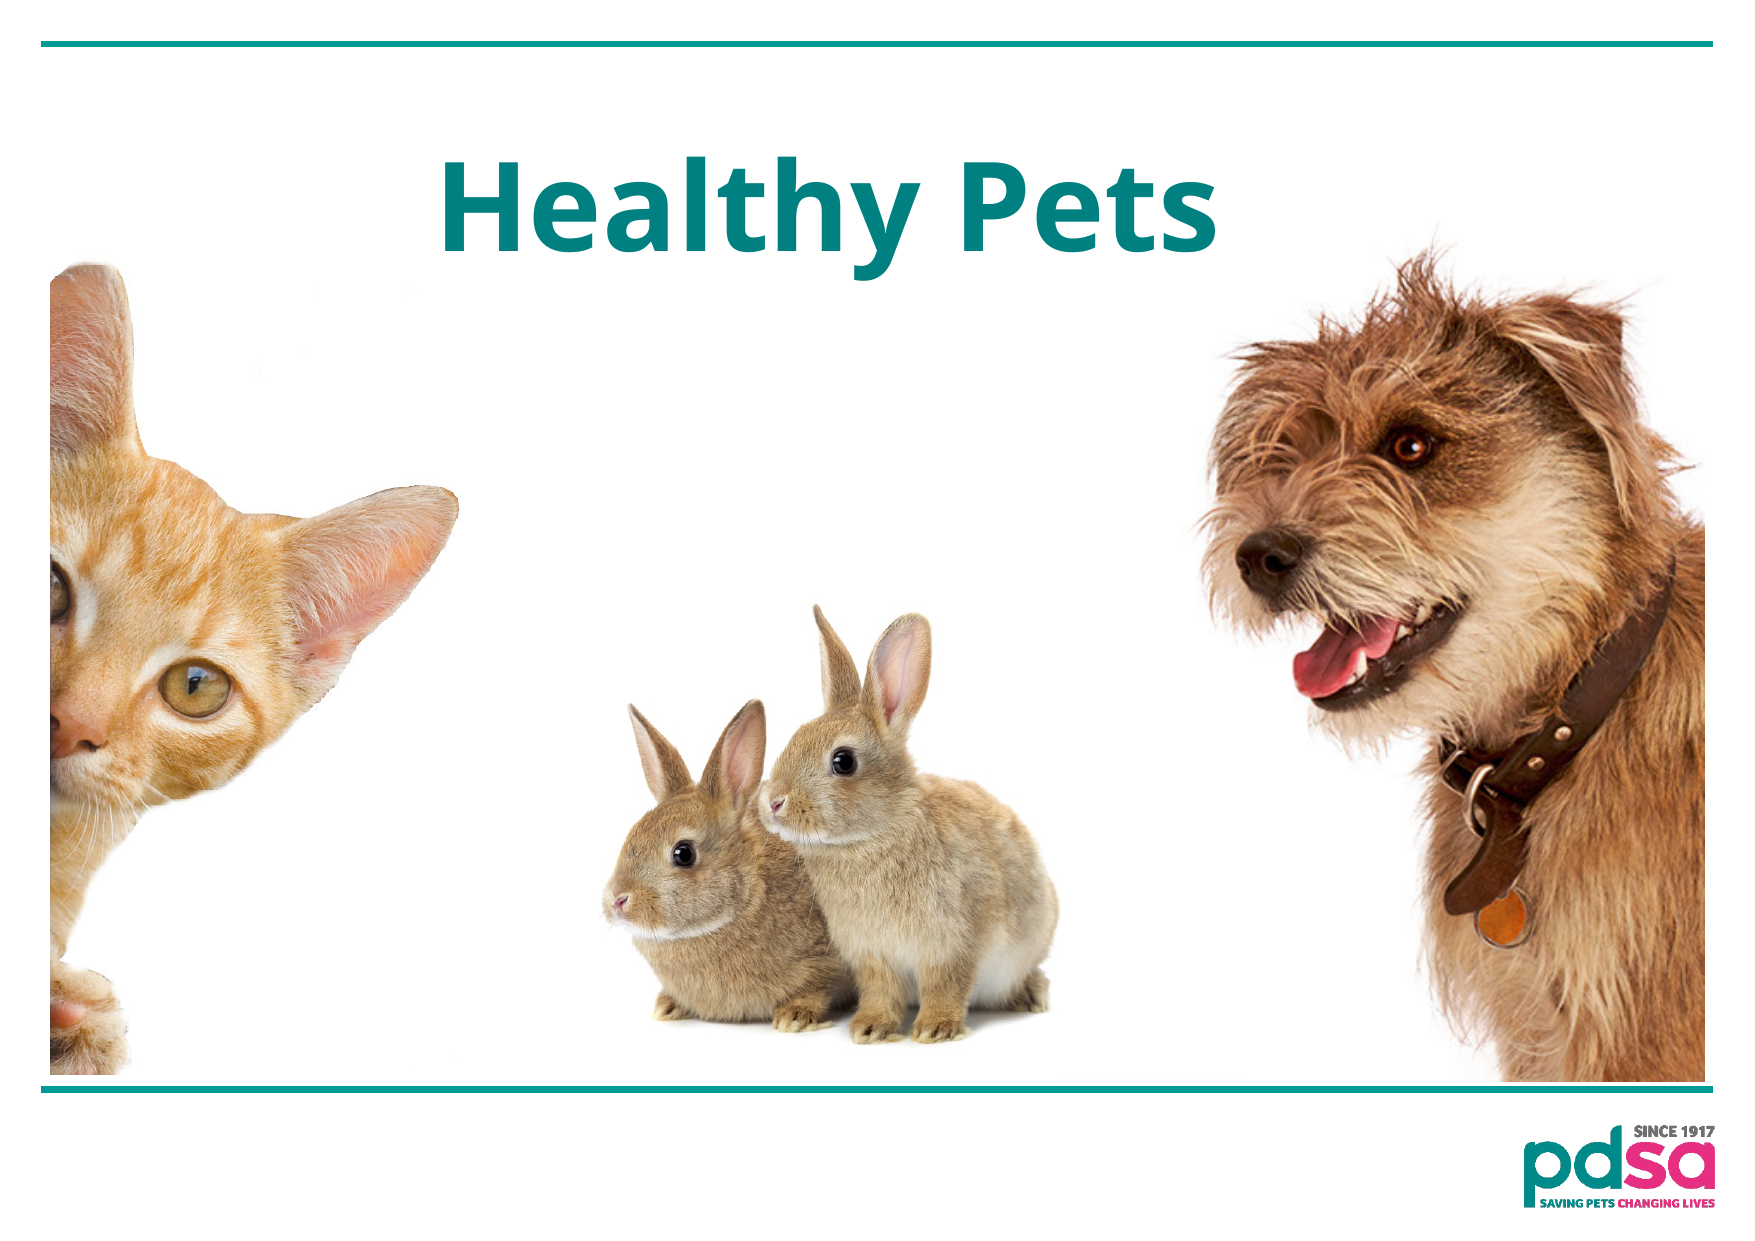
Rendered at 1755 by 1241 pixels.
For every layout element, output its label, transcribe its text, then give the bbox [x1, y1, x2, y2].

text_box Healthy Pets [419, 120, 1242, 284]
picture [1523, 1125, 1715, 1208]
picture [590, 219, 1705, 1082]
picture [49, 255, 477, 1075]
